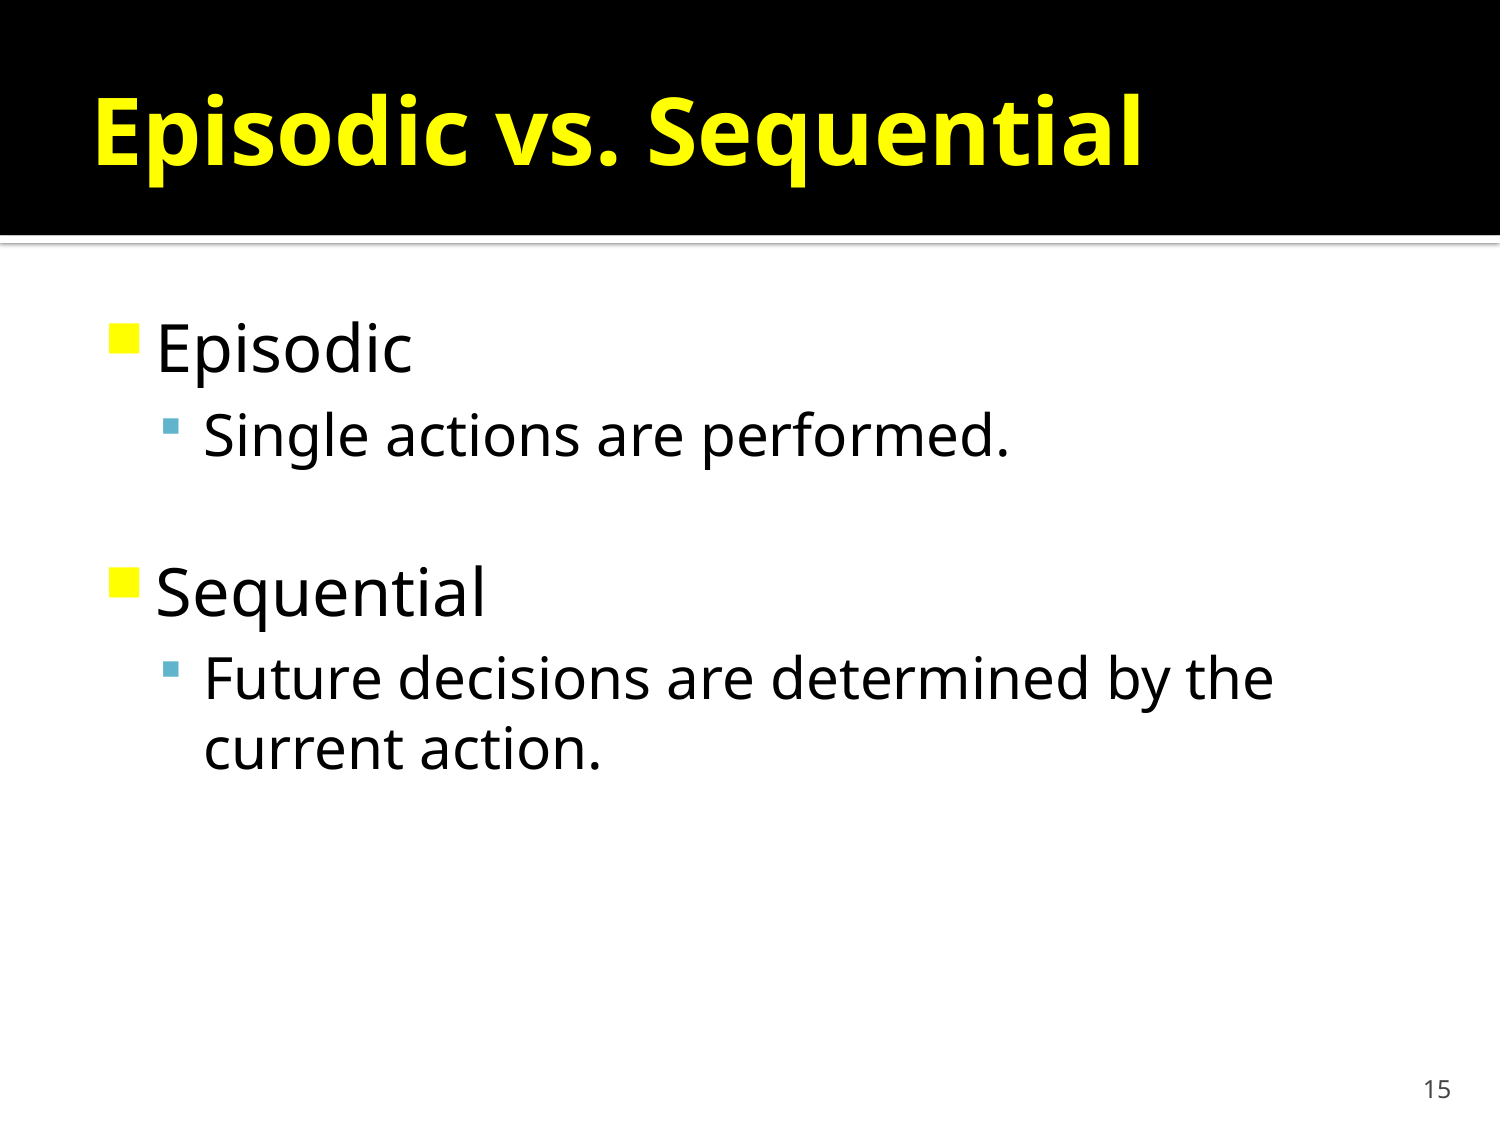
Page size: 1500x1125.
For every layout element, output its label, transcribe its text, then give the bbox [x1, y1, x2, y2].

list Episodic Single actions are performed. Sequential Future decisions are determined by the current action. [74, 290, 1426, 1051]
slide_number 15 [1345, 1062, 1467, 1108]
title Episodic vs. Sequential [75, 25, 1425, 231]
